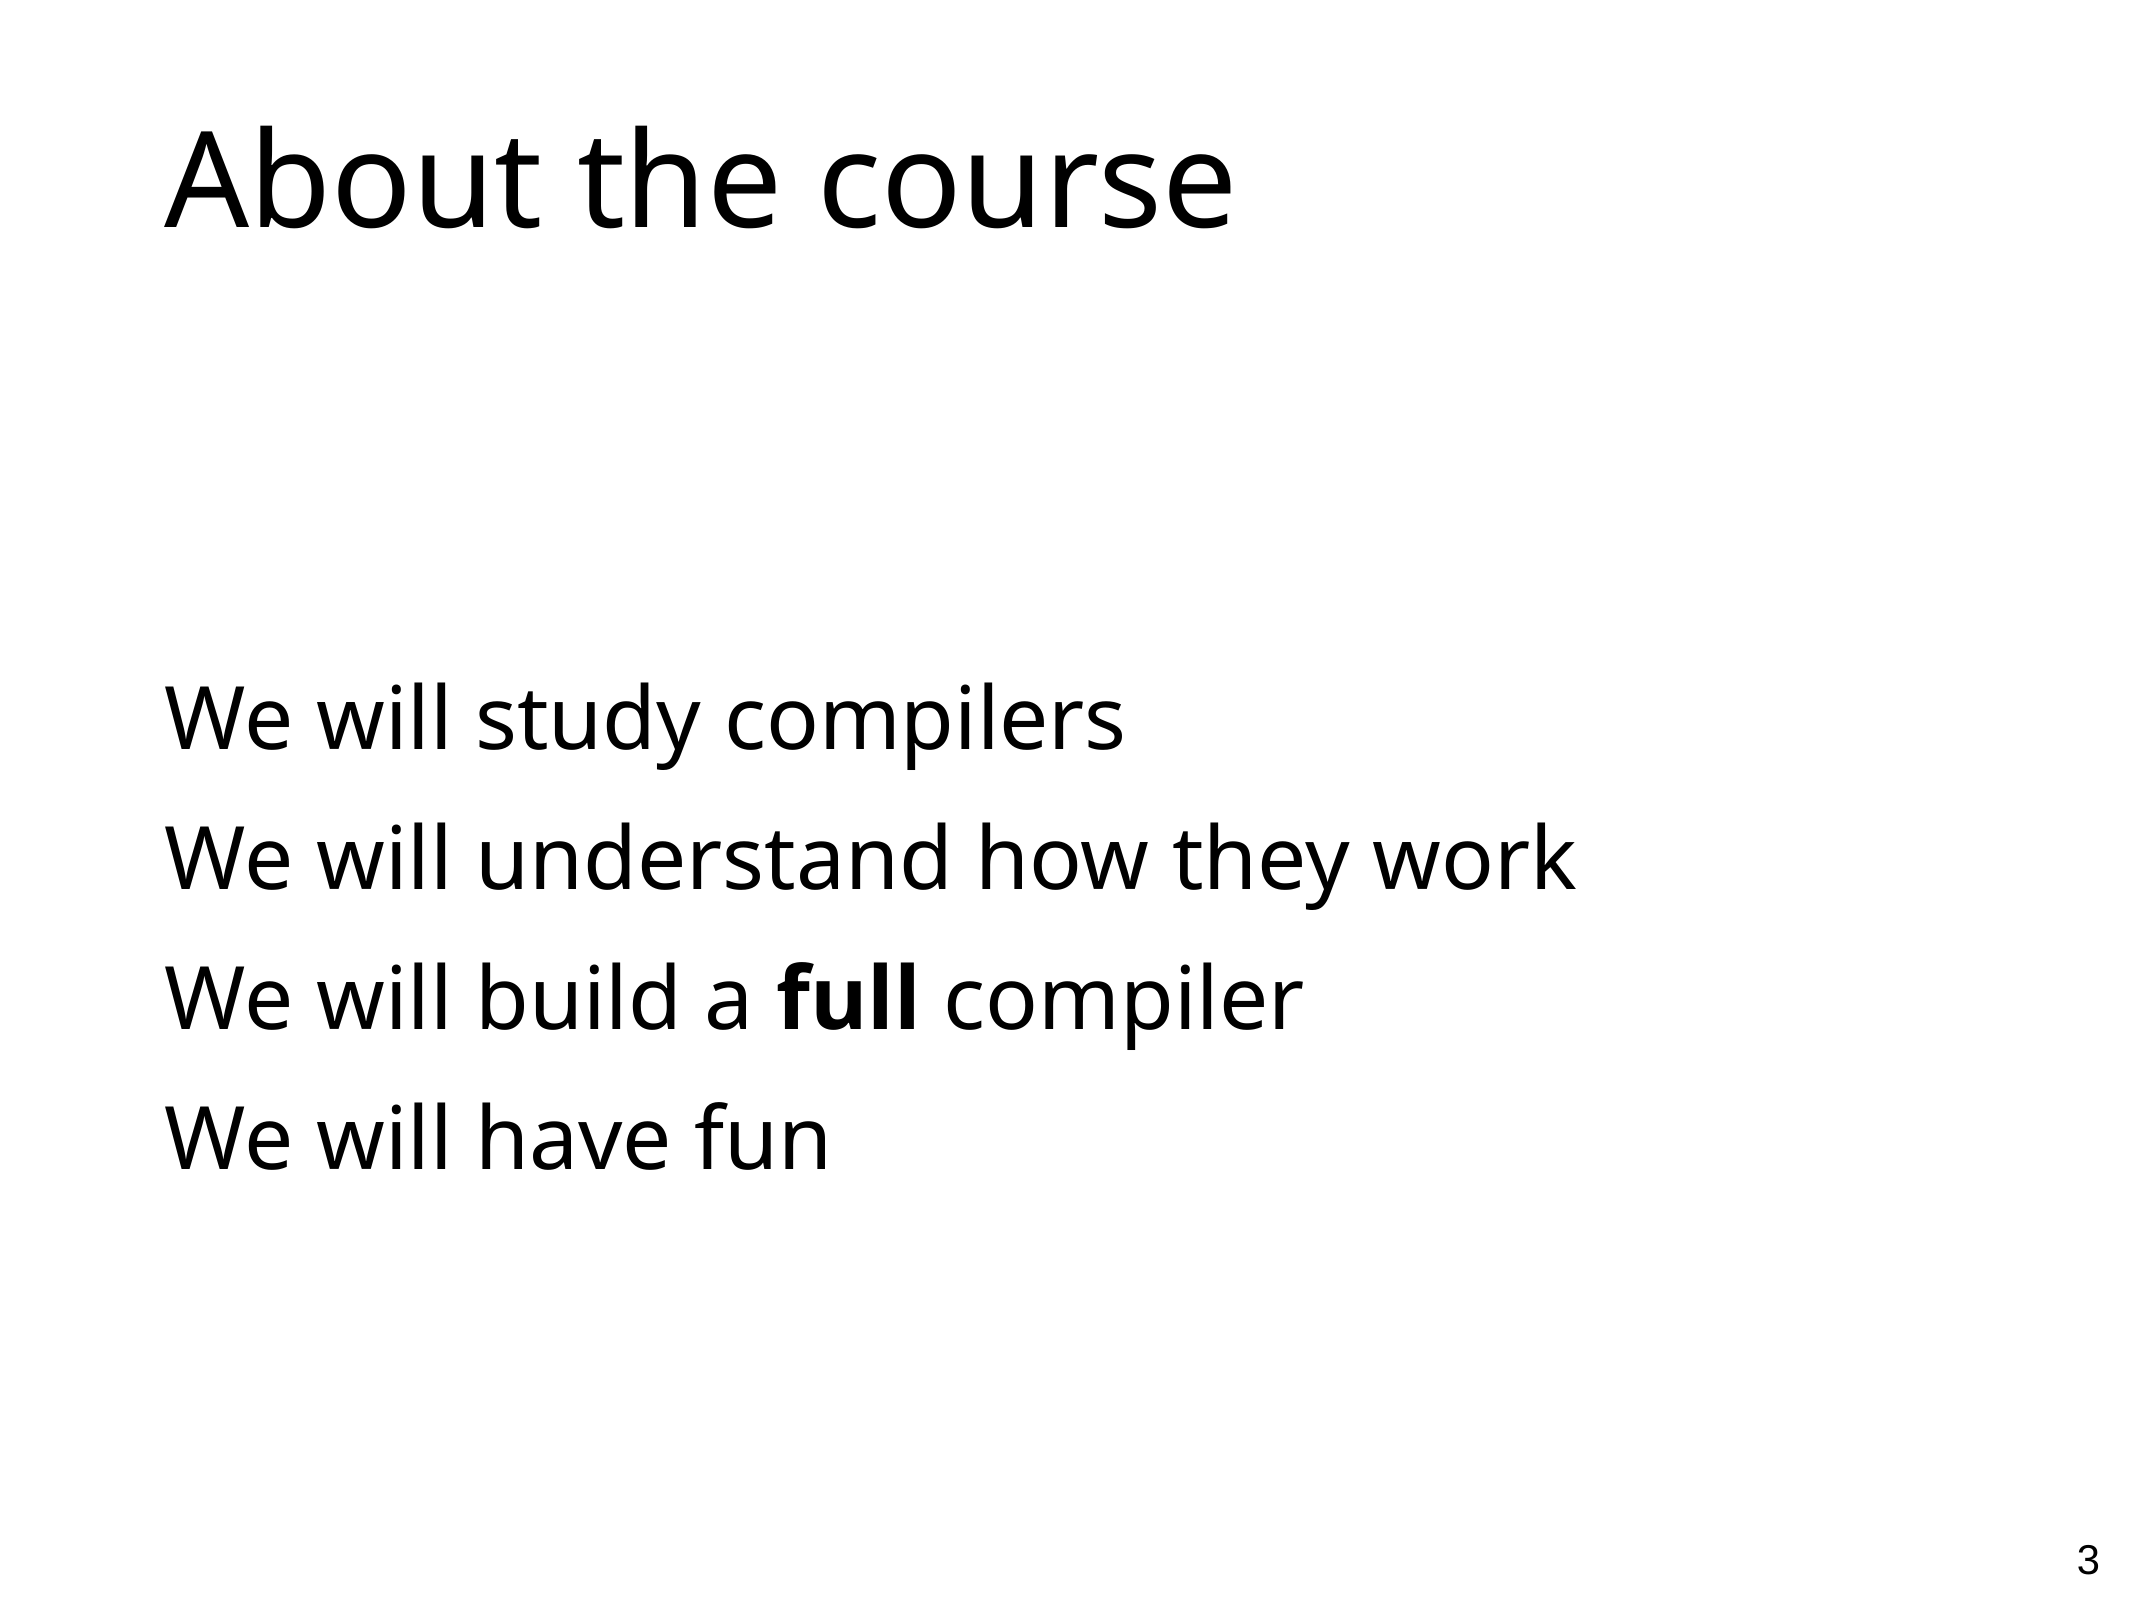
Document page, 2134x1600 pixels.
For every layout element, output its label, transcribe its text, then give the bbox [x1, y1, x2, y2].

list We will study compilers We will understand how they work We will build a full compiler We will have fun [155, 427, 1978, 1460]
title About the course [155, 0, 1978, 352]
slide_number 3 [2067, 1524, 2111, 1593]
